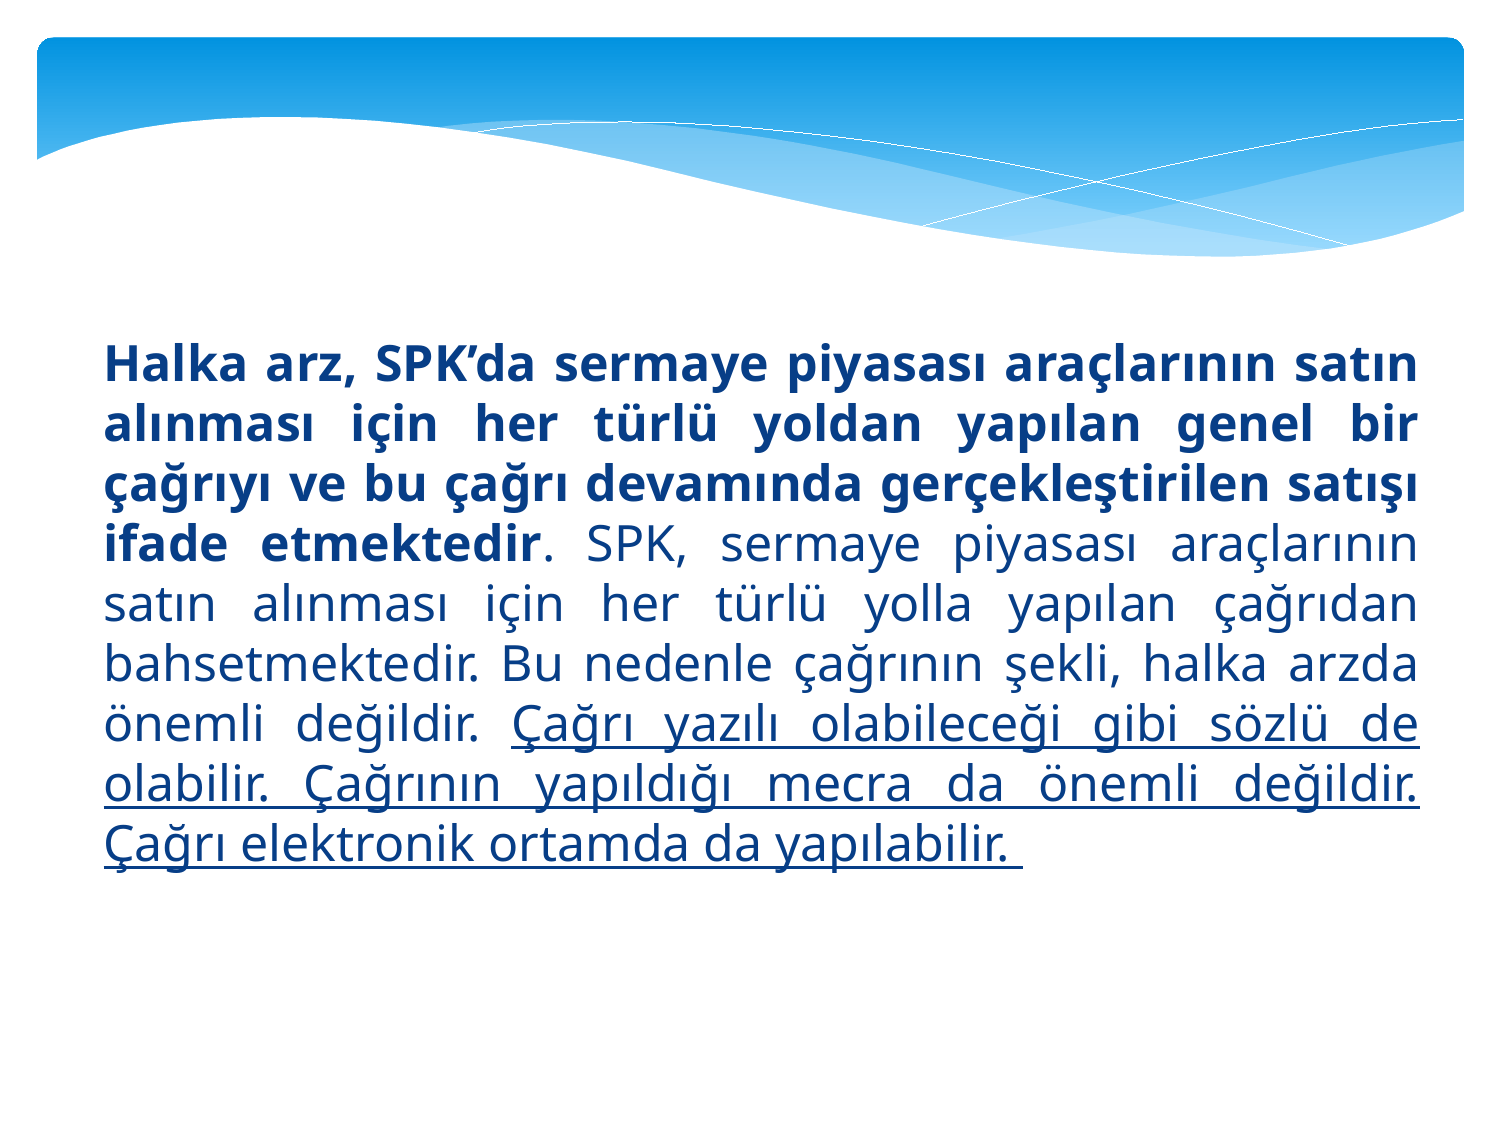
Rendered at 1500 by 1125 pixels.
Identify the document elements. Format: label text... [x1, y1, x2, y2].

list Halka arz, SPK’da sermaye piyasası araçlarının satın alınması için her türlü yoldan yapılan genel bir çağrıyı ve bu çağrı devamında gerçekleştirilen satışı ifade etmektedir. SPK, sermaye piyasası araçlarının satın alınması için her türlü yolla yapılan çağrıdan bahsetmektedir. Bu nedenle çağrının şekli, halka arzda önemli değildir. Çağrı yazılı olabileceği gibi sözlü de olabilir. Çağrının yapıldığı mecra da önemli değildir. Çağrı elektronik ortamda da yapılabilir. [88, 184, 1436, 1035]
